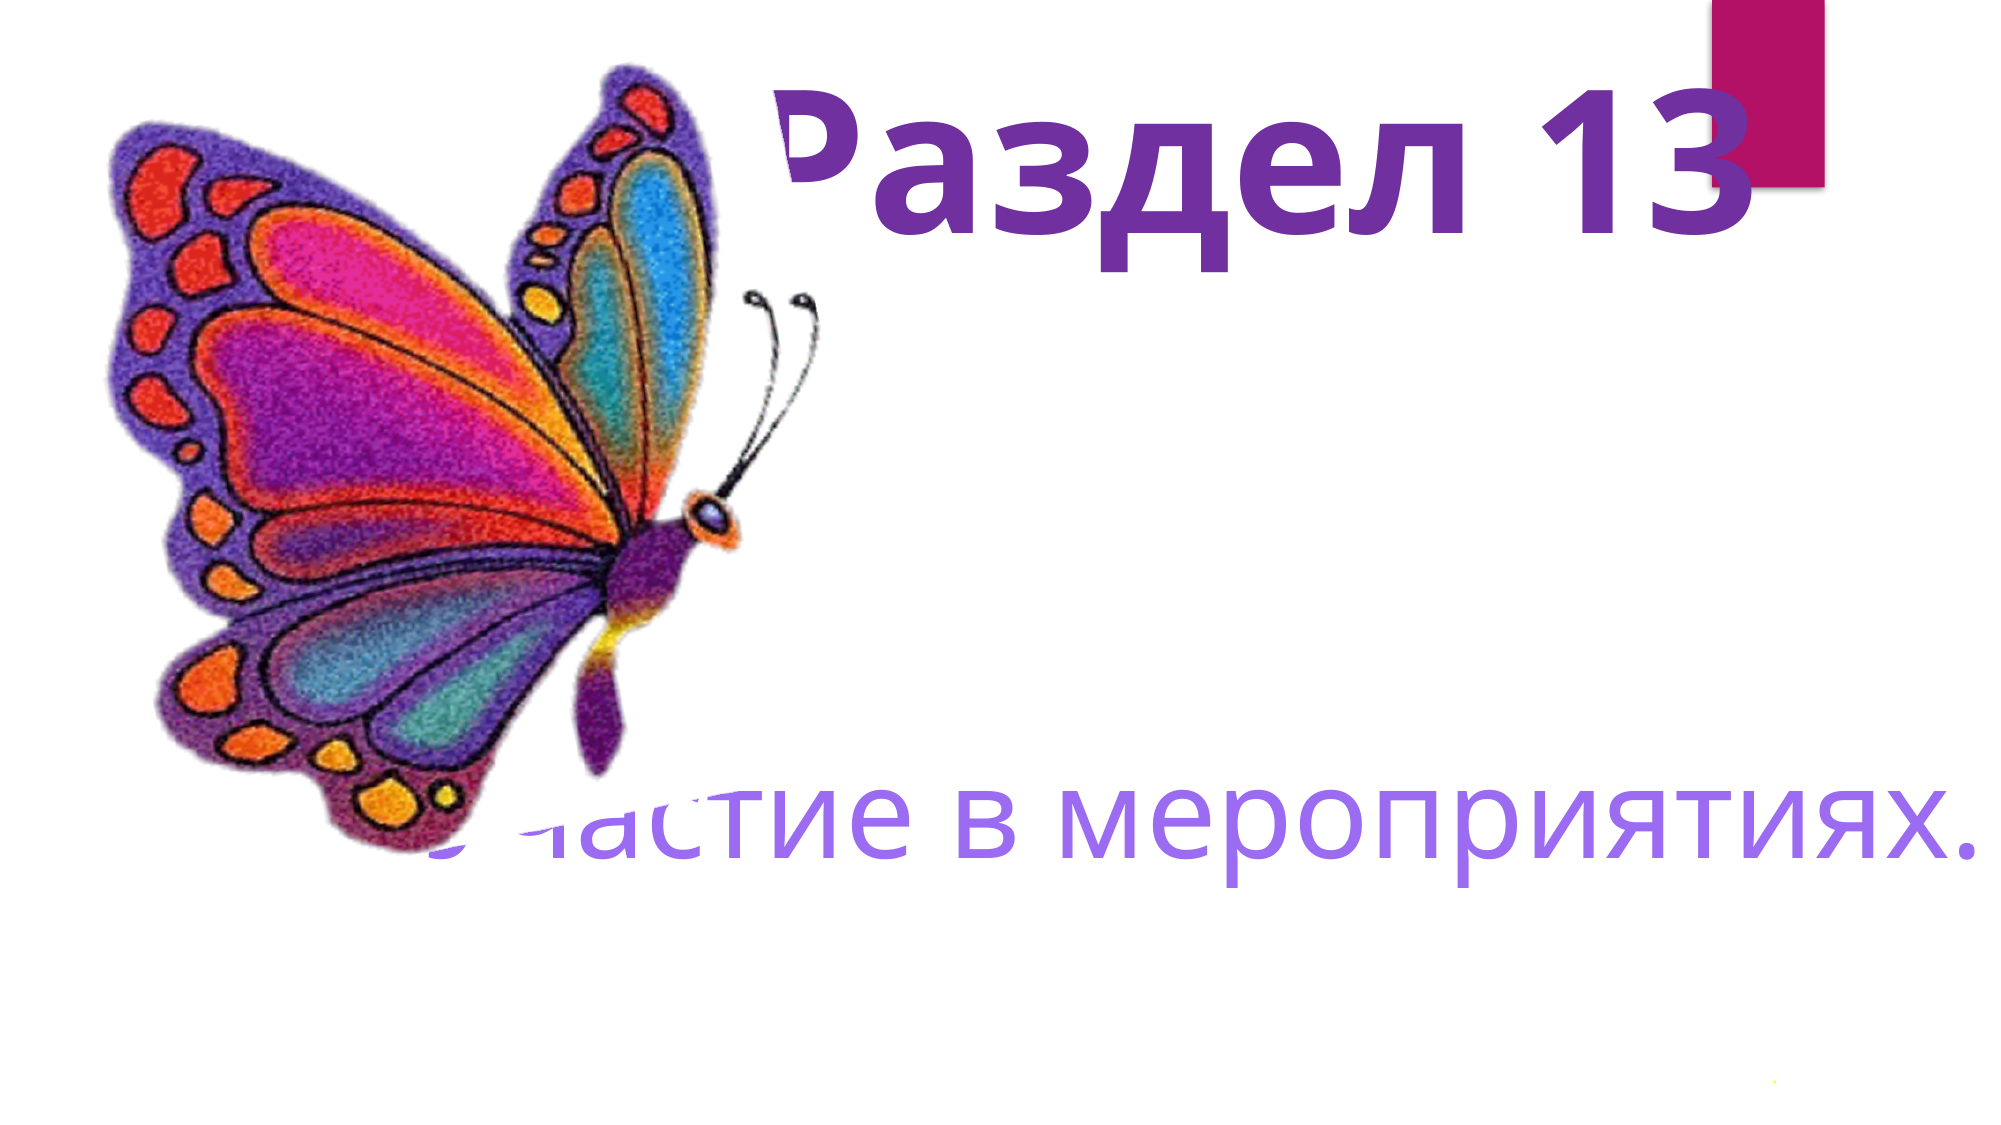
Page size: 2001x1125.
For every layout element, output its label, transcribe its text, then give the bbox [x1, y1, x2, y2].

picture [44, 2, 904, 897]
text_box Раздел 13 Участие в мероприятиях. . [180, 25, 2000, 1125]
